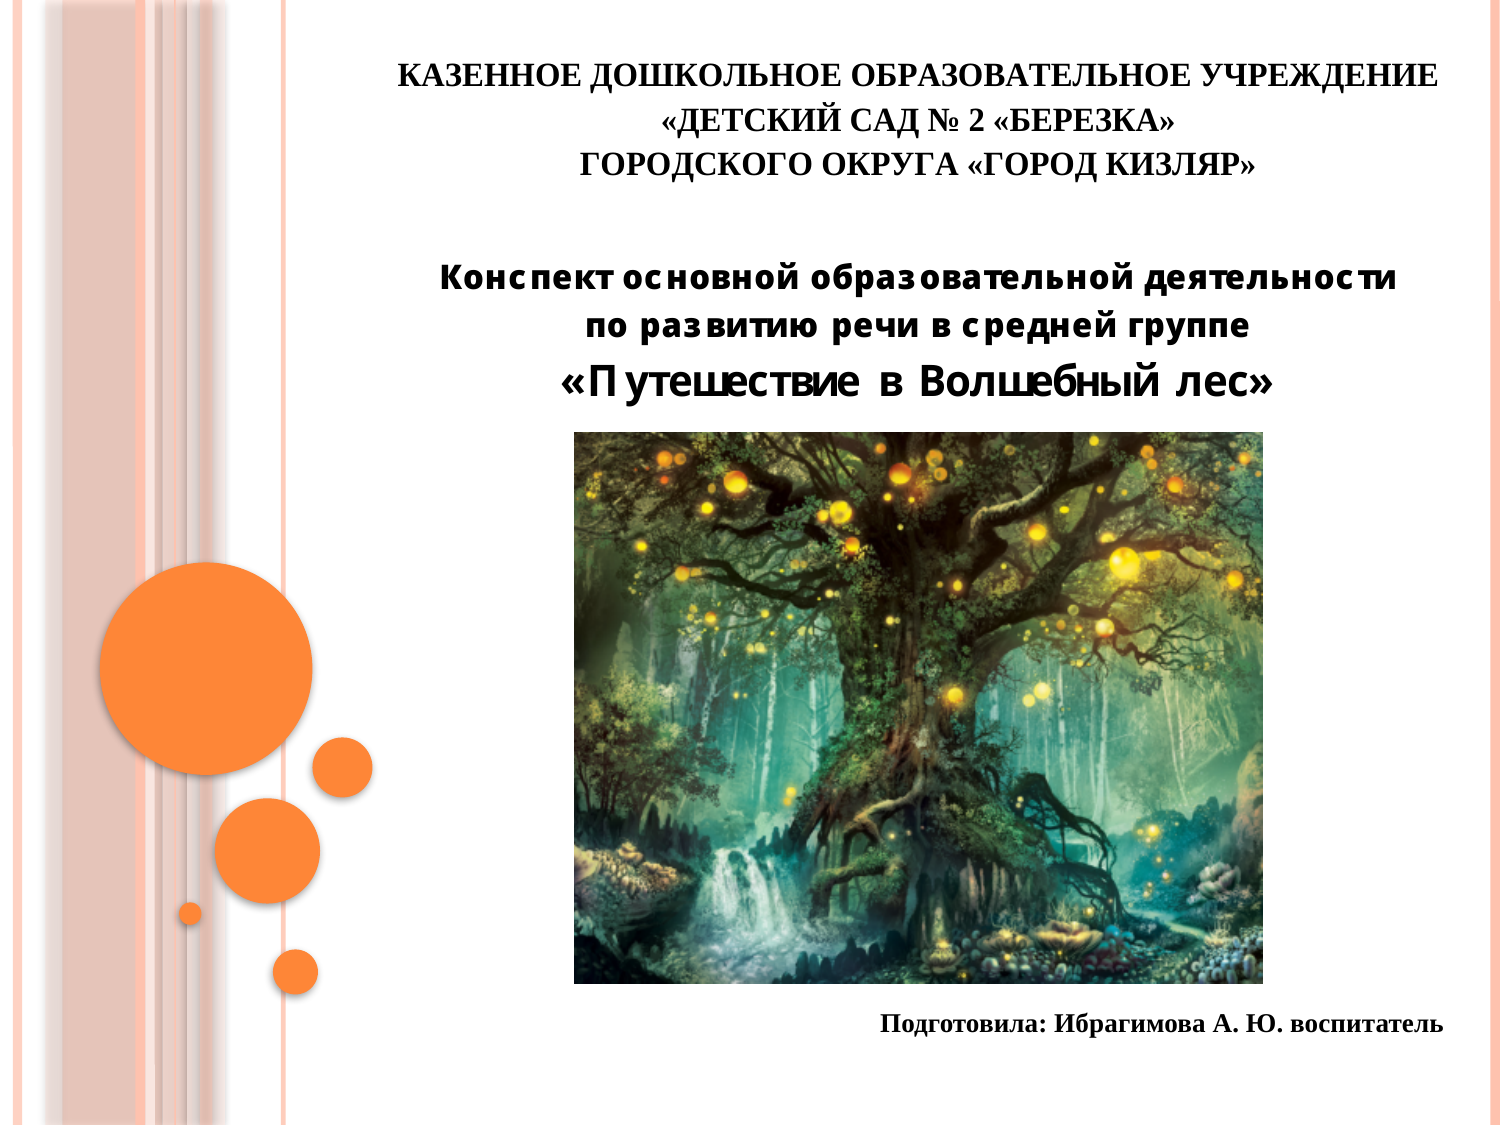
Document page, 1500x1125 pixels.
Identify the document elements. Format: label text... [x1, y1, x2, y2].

picture [574, 432, 1264, 985]
picture [371, 54, 1466, 410]
subtitle Подготовила: Ибрагимова А. Ю. воспитатель [375, 820, 1459, 1046]
